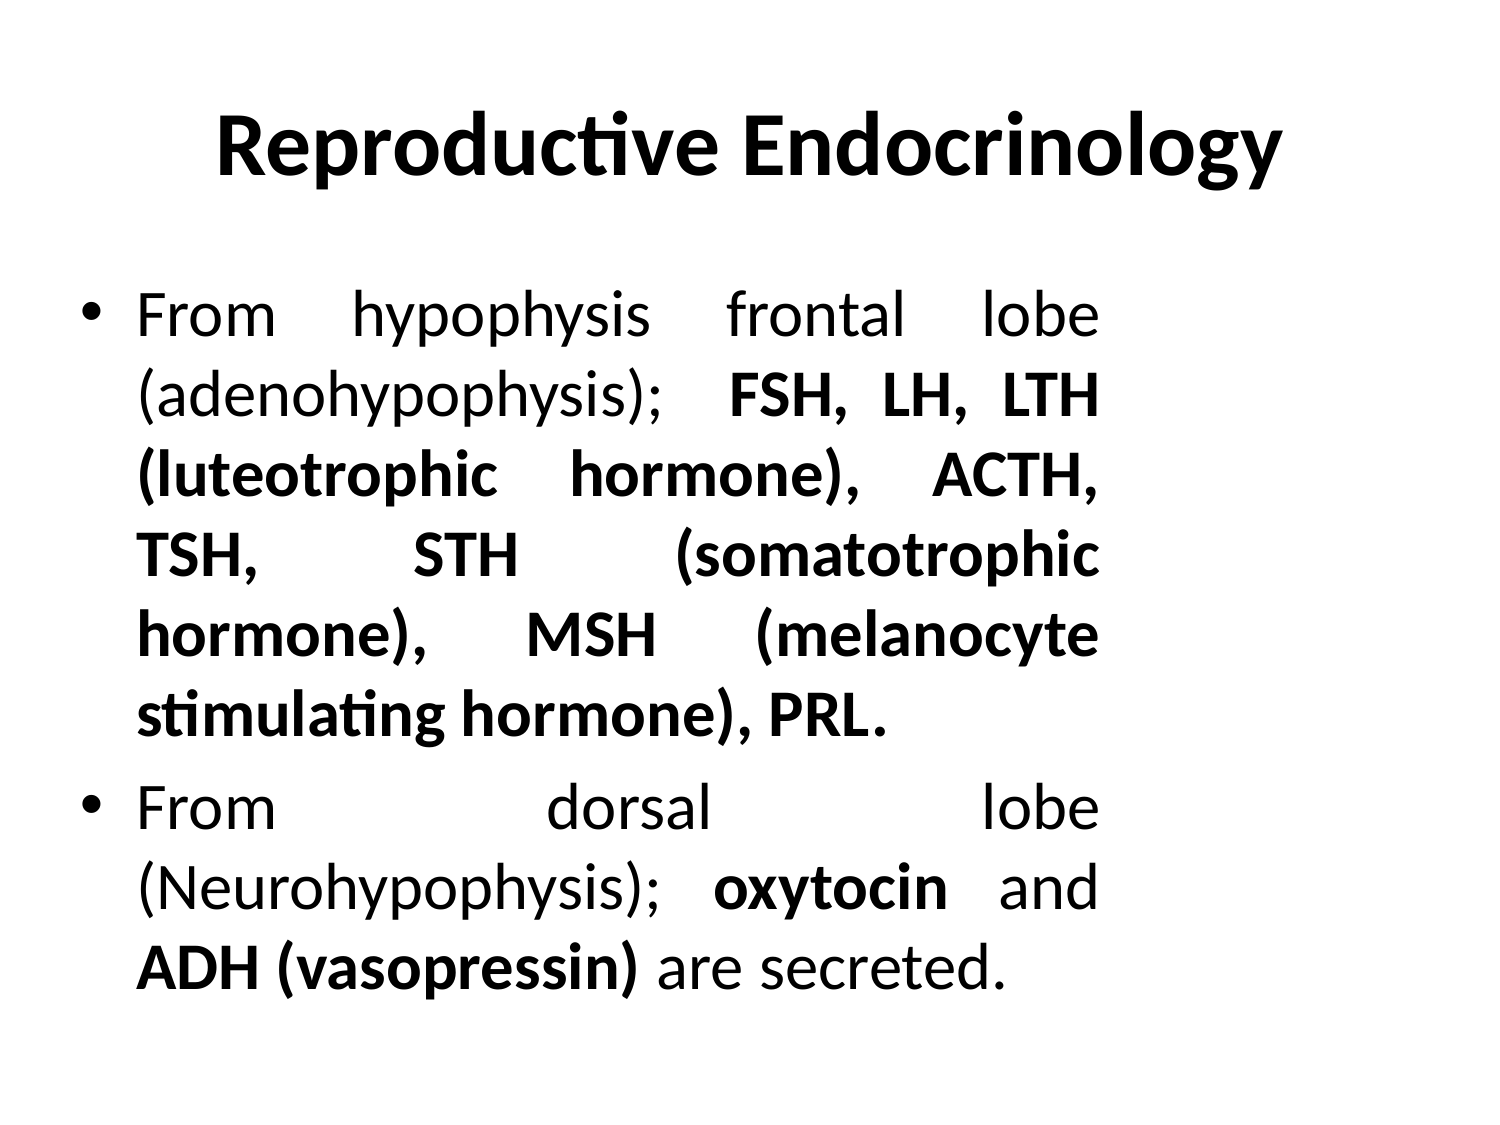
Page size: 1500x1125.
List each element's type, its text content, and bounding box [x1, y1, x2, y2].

list From hypophysis frontal lobe (adenohypophysis); FSH, LH, LTH (luteotrophic hormone), ACTH, TSH, STH (somatotrophic hormone), MSH (melanocyte stimulating hormone), PRL. From dorsal lobe (Neurohypophysis); oxytocin and ADH (vasopressin) are secreted. [64, 262, 1117, 1005]
title Reproductive Endocrinology [75, 45, 1425, 233]
